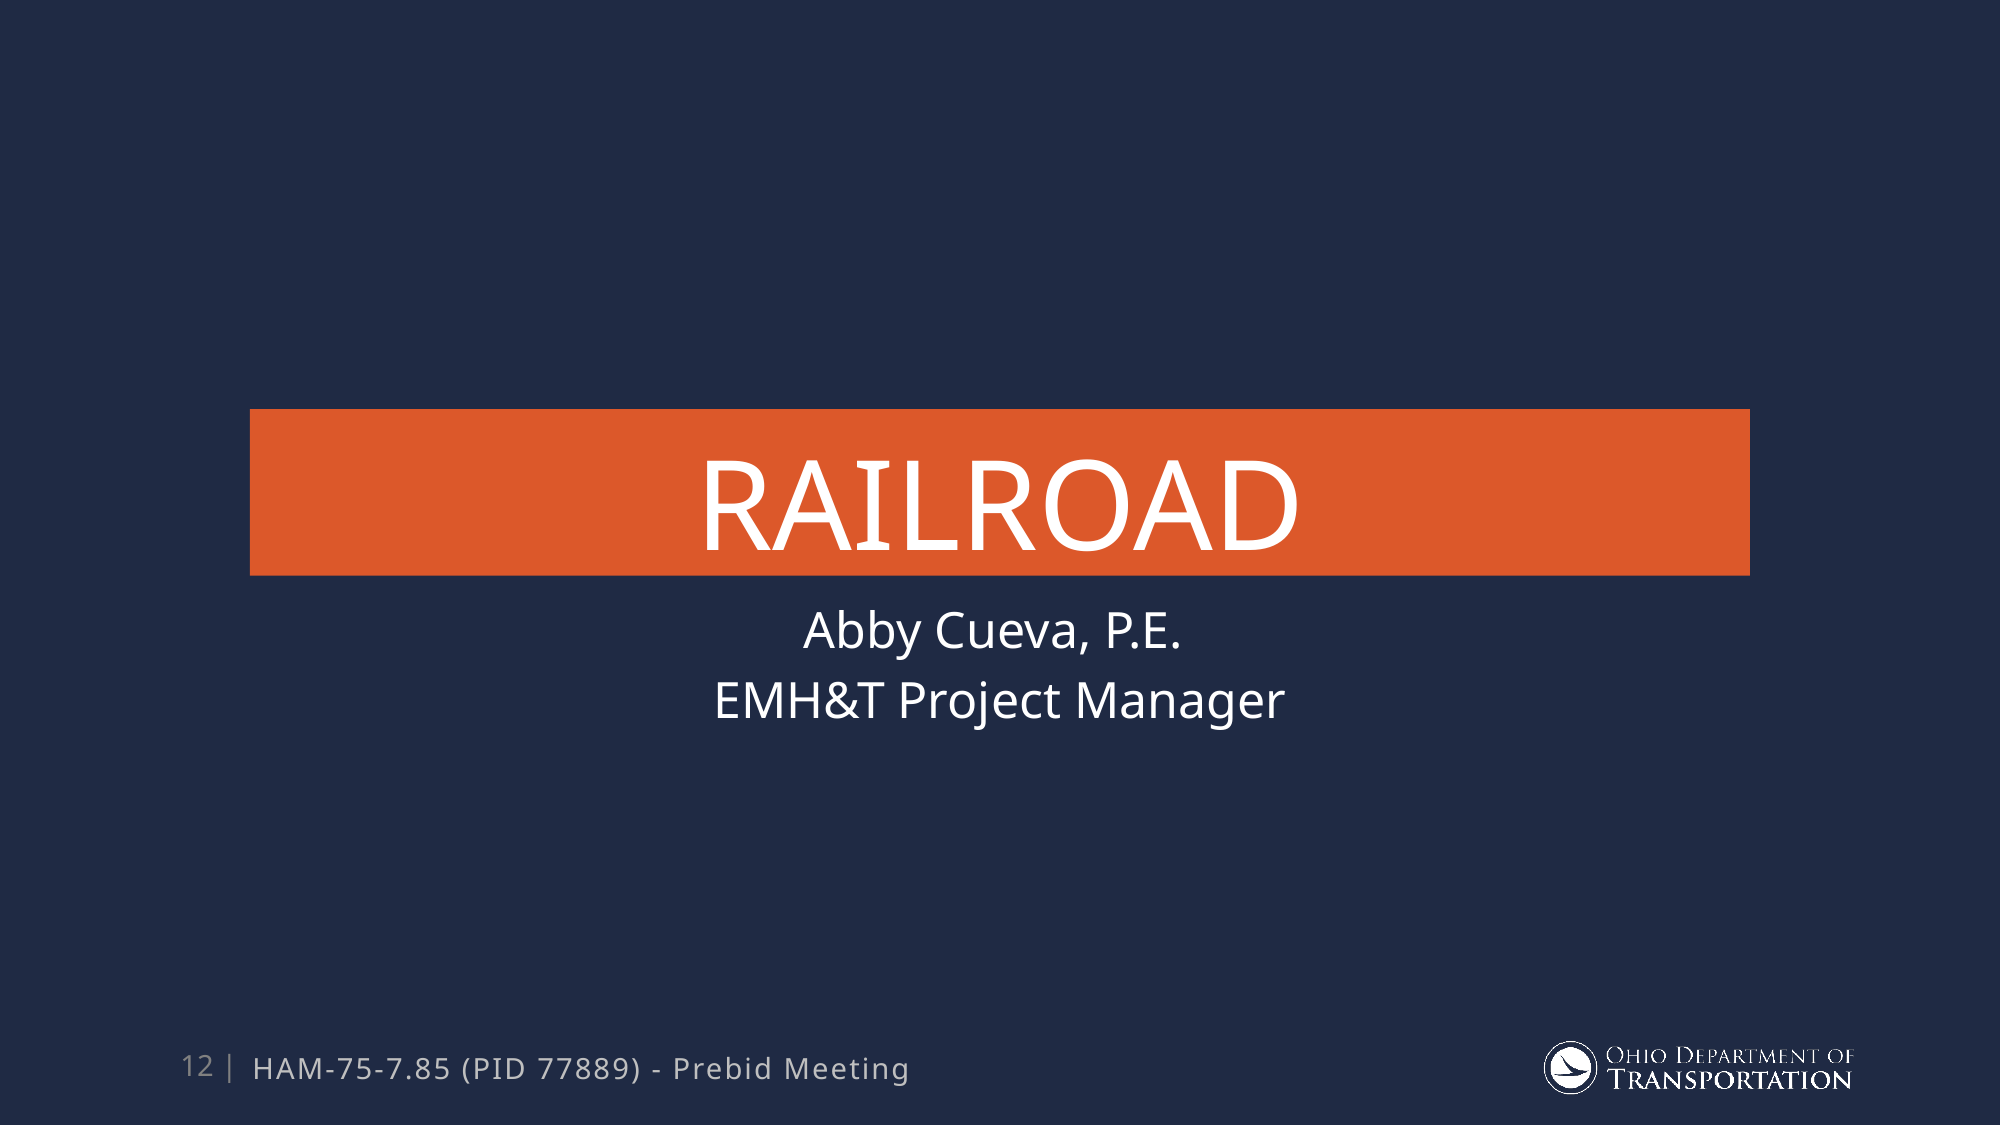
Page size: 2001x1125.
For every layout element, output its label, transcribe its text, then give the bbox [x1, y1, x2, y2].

title Railroad [249, 408, 1751, 576]
subtitle Abby Cueva, P.E. EMH&T Project Manager [249, 590, 1751, 863]
picture [1524, 1023, 1873, 1112]
footer HAM-75-7.85 (PID 77889) - Prebid Meeting [237, 1037, 1510, 1098]
